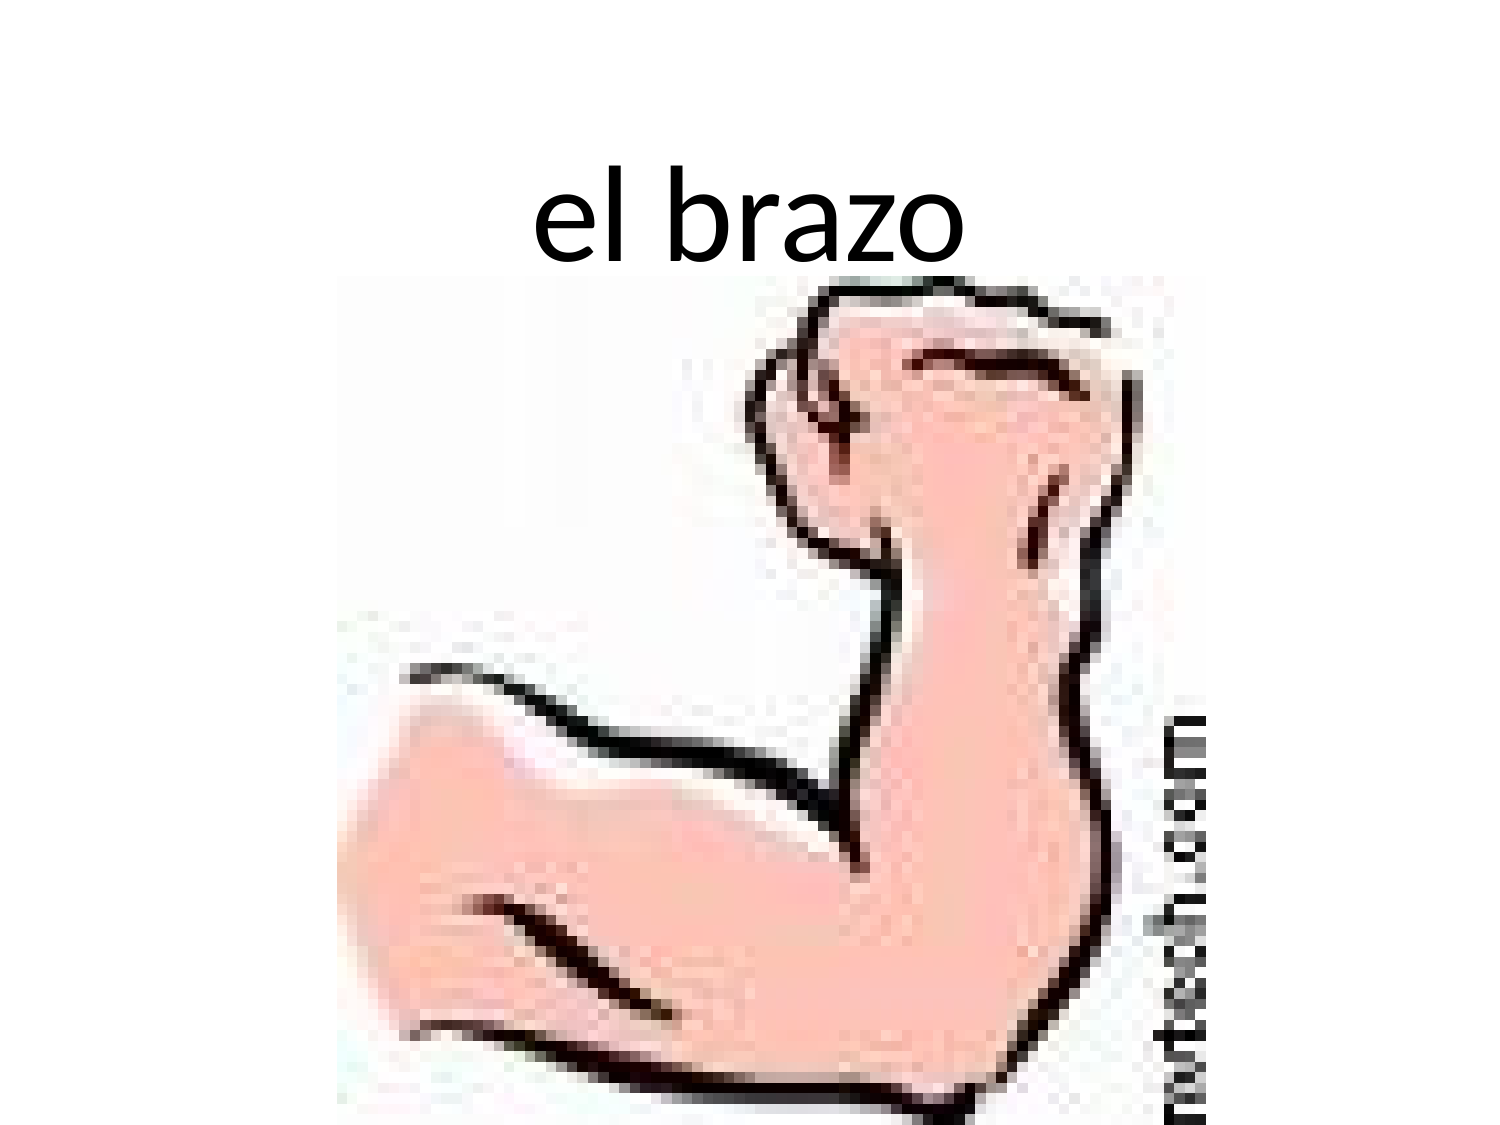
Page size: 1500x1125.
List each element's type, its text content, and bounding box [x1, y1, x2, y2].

title el brazo [75, 112, 1425, 300]
picture [337, 275, 1206, 1125]
